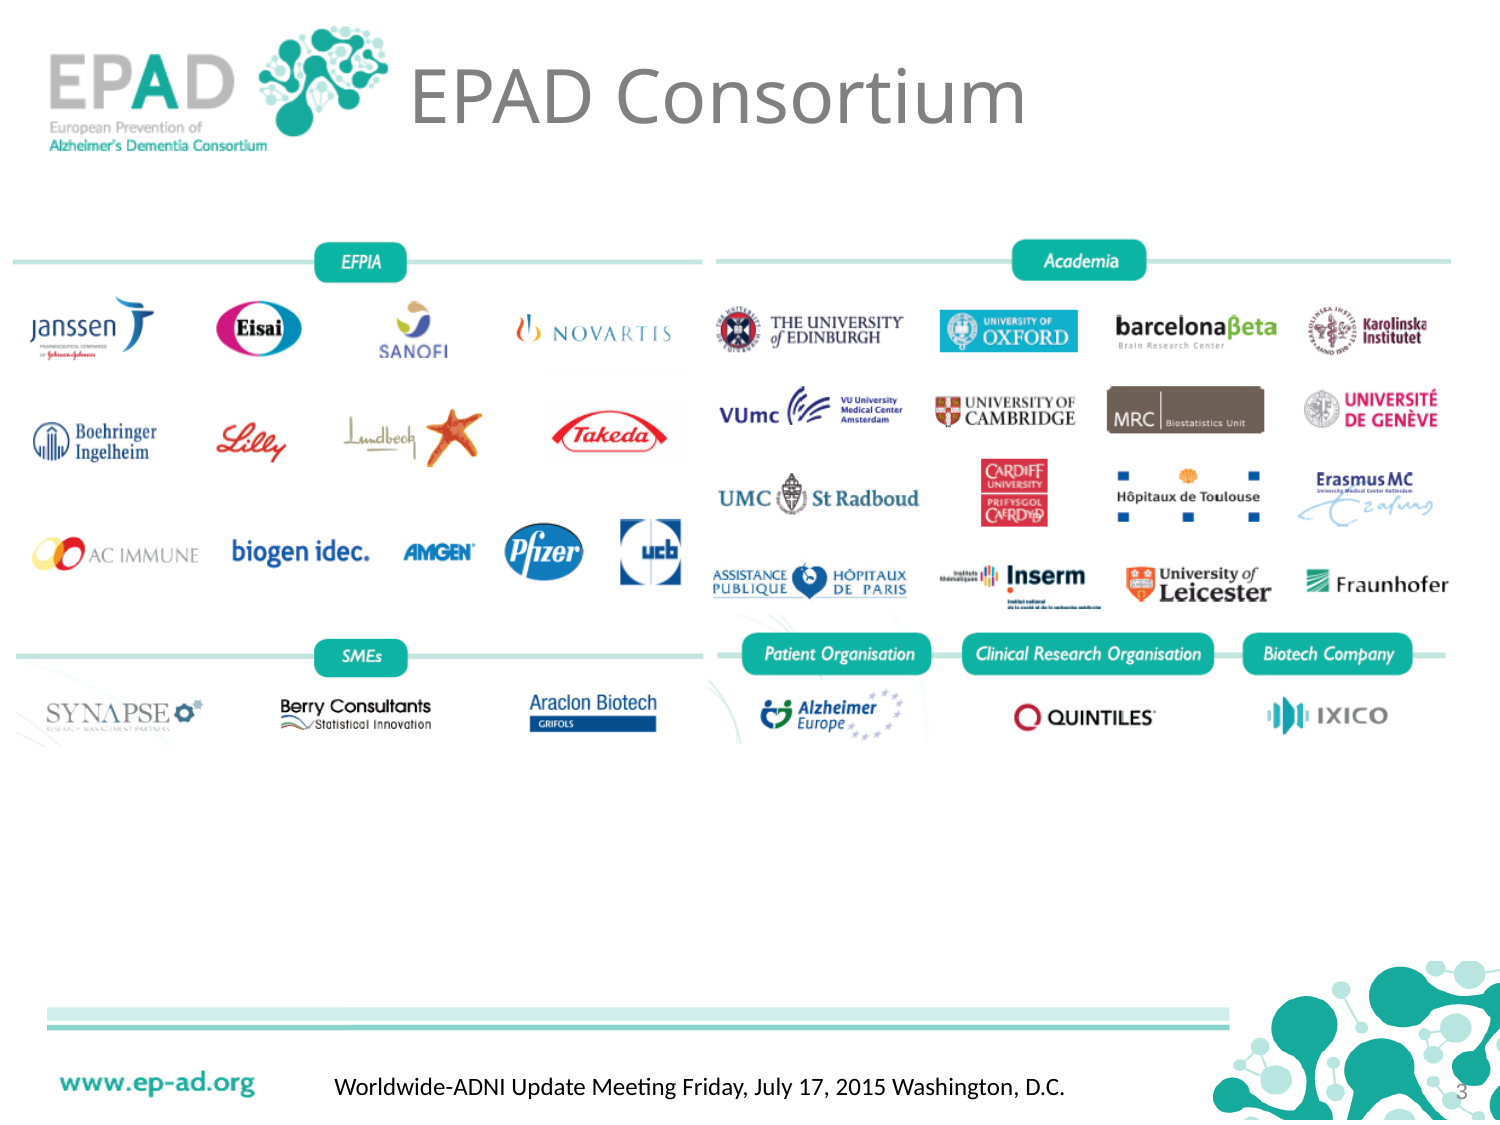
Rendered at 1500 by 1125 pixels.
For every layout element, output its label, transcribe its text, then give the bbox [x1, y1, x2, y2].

picture [47, 961, 1500, 1123]
picture [7, 234, 1452, 747]
text_box Worldwide-ADNI Update Meeting Friday, July 17, 2015 Washington, D.C. [319, 1062, 1162, 1108]
picture [0, 3, 1500, 178]
text_box 3 [1426, 1060, 1483, 1121]
title EPAD Consortium [393, 23, 1420, 164]
